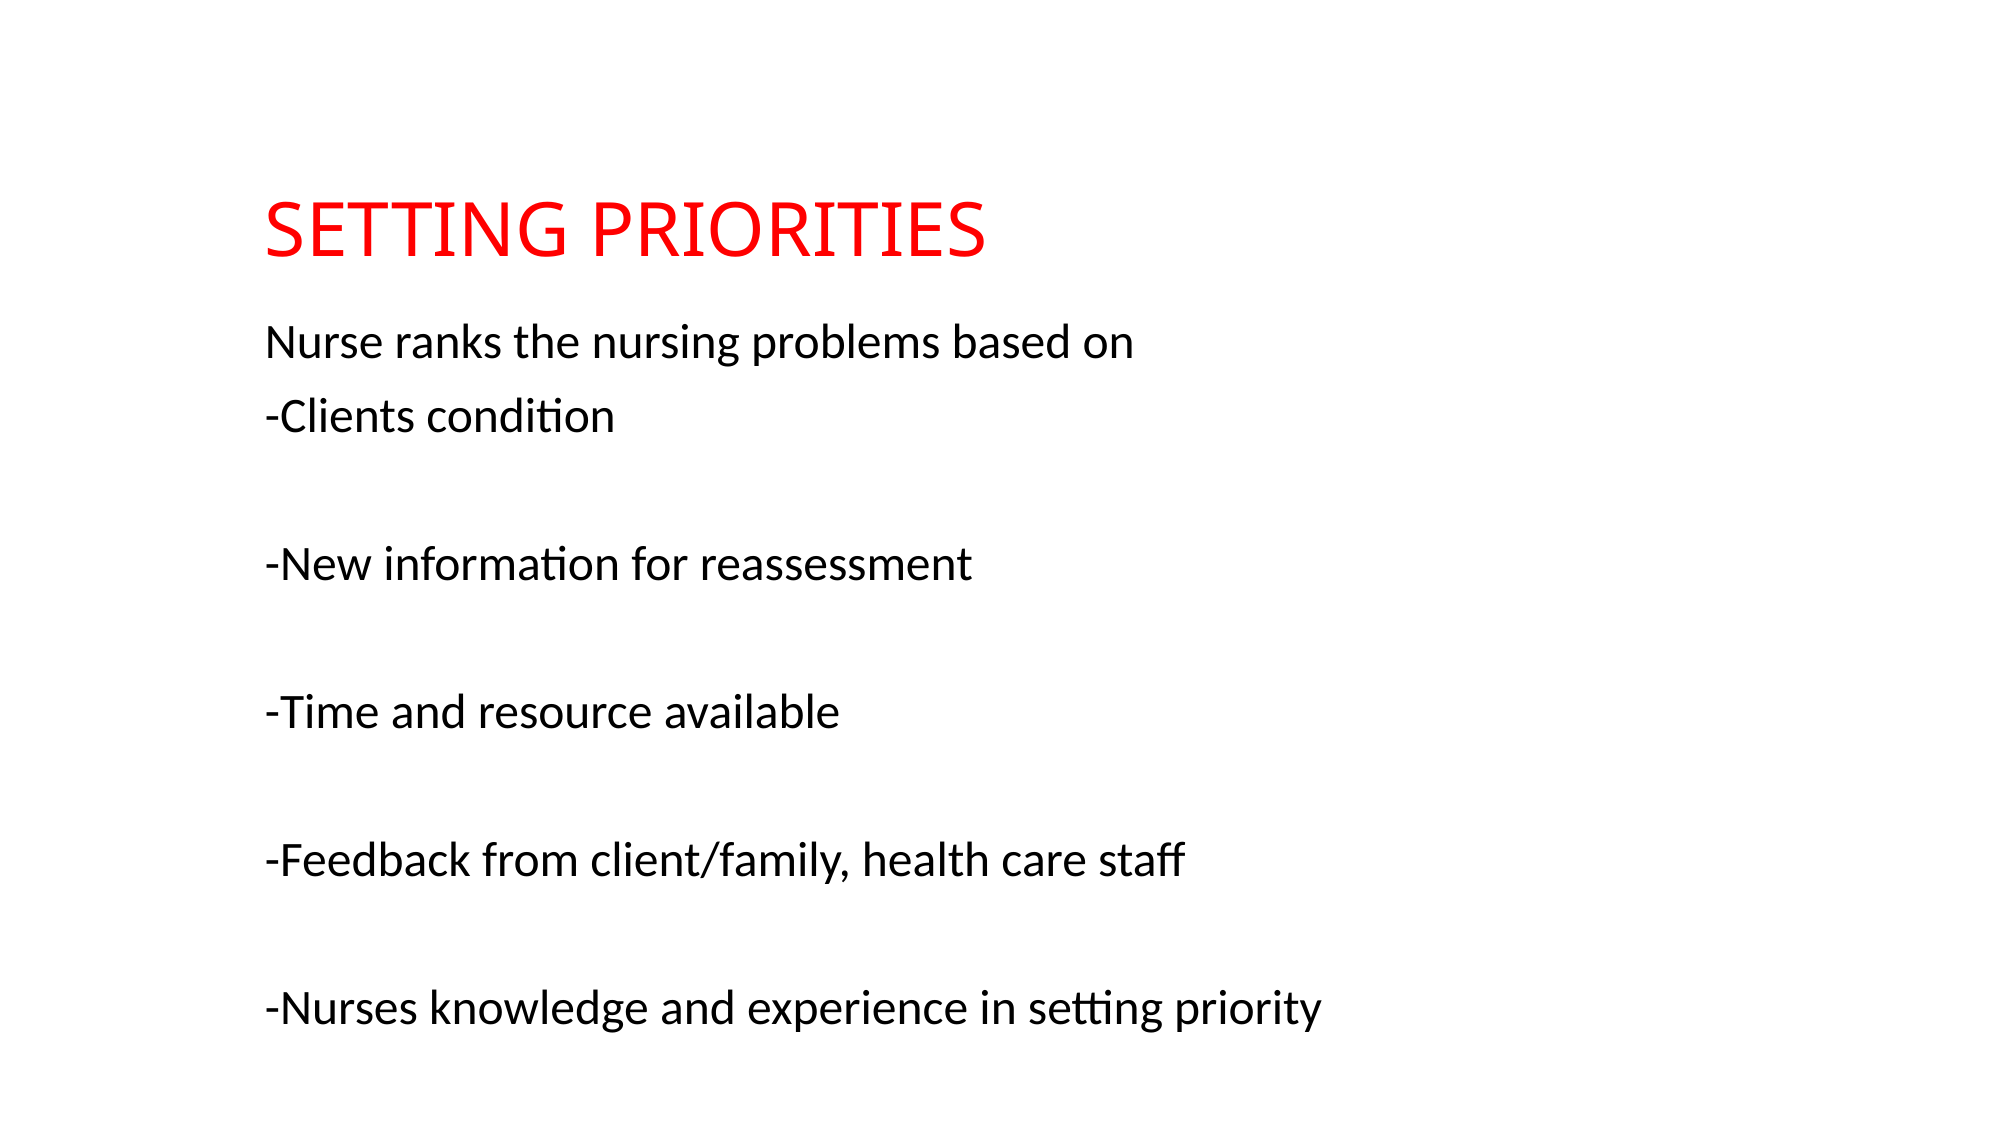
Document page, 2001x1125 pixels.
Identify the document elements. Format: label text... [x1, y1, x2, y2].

subtitle Nurse ranks the nursing problems based on -Clients condition -New information for reassessment -Time and resource available -Feedback from client/family, health care staff -Nurses knowledge and experience in setting priority [249, 308, 1750, 1044]
title SETTING PRIORITIES [249, 184, 1750, 281]
